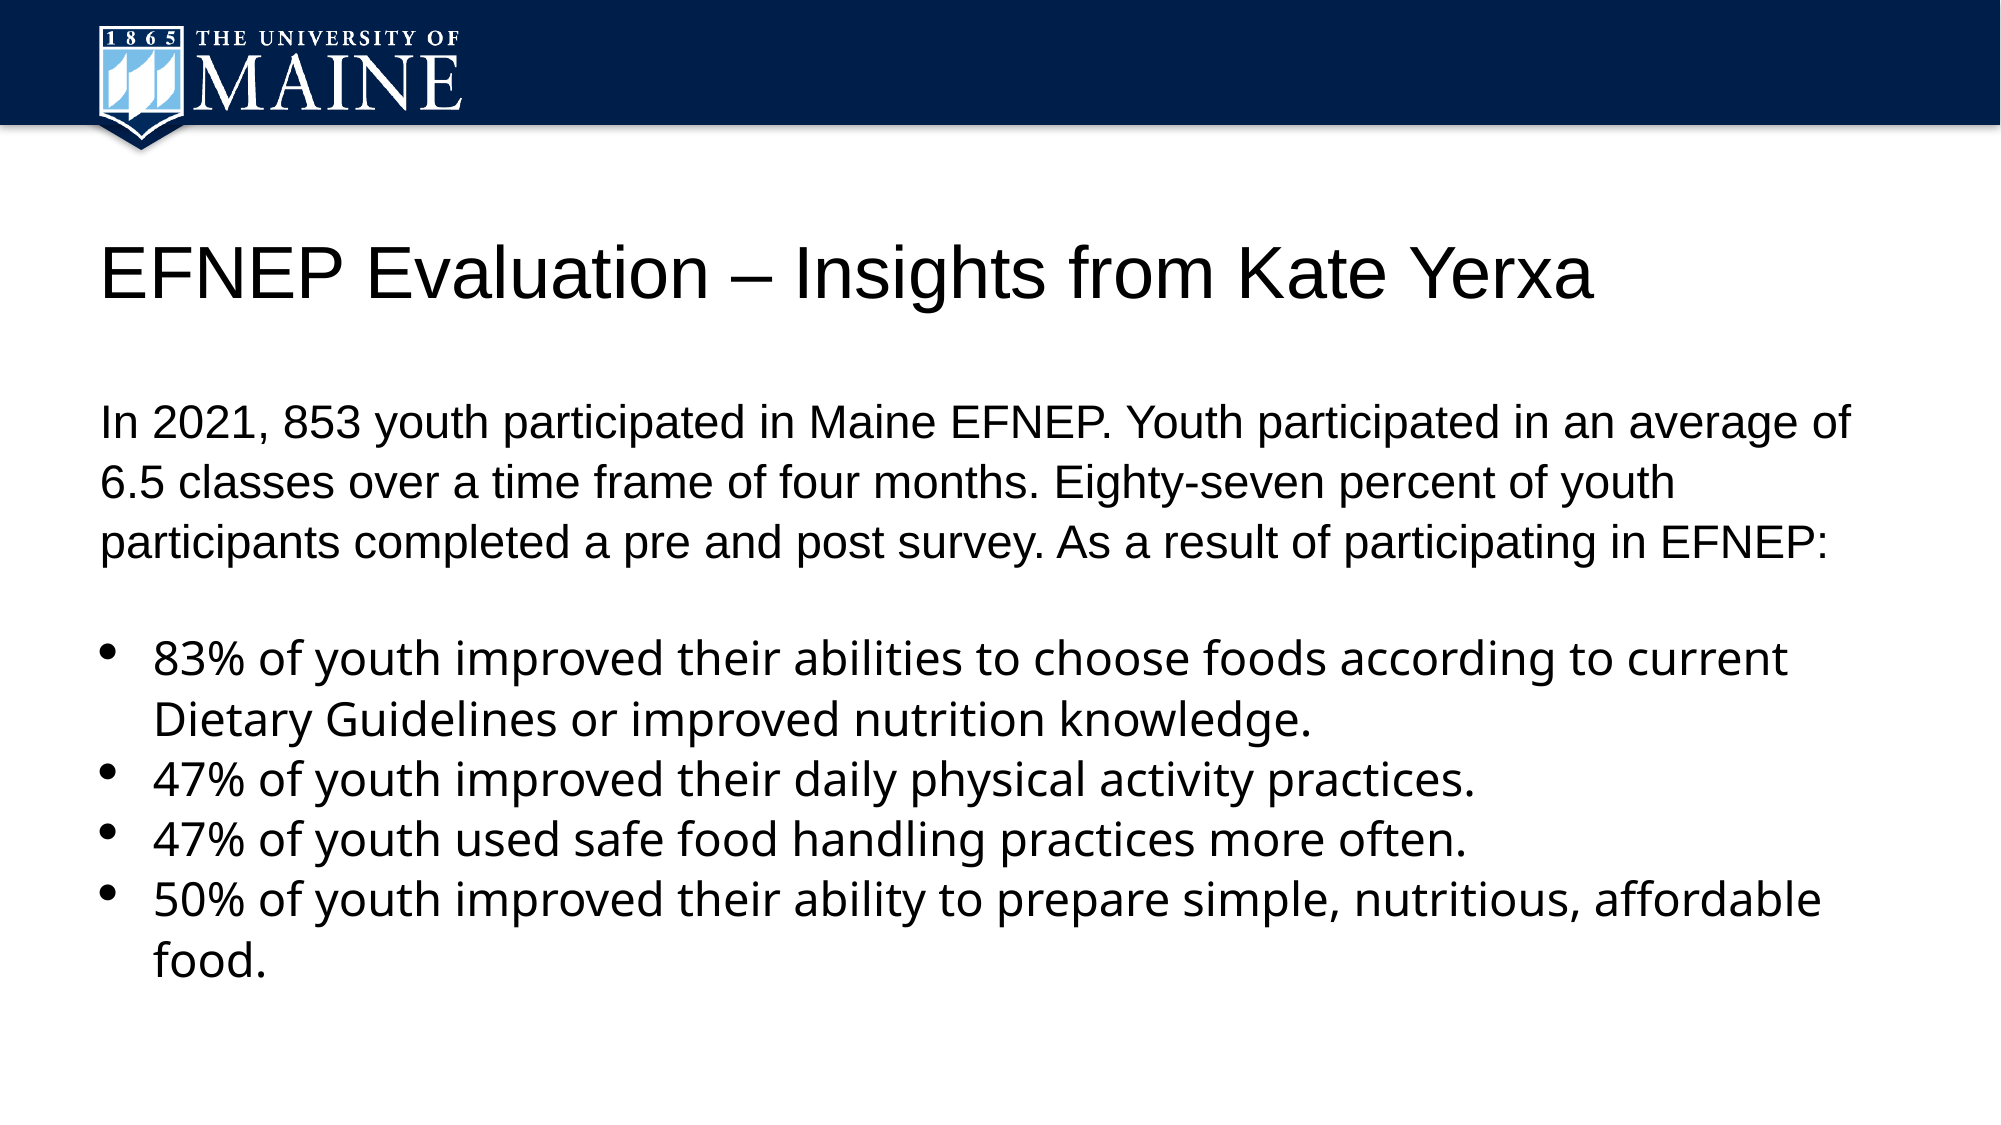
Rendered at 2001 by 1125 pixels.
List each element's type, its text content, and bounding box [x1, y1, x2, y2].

list In 2021, 853 youth participated in Maine EFNEP. Youth participated in an average of 6.5 classes over a time frame of four months. Eighty-seven percent of youth participants completed a pre and post survey. As a result of participating in EFNEP: 83% of youth improved their abilities to choose foods according to current Dietary Guidelines or improved nutrition knowledge. 47% of youth improved their daily physical activity practices. 47% of youth used safe food handling practices more often. 50% of youth improved their ability to prepare simple, nutritious, affordable food. [99, 387, 1900, 1005]
picture [90, 20, 474, 143]
list EFNEP Evaluation – Insights from Kate Yerxa [99, 224, 1900, 375]
